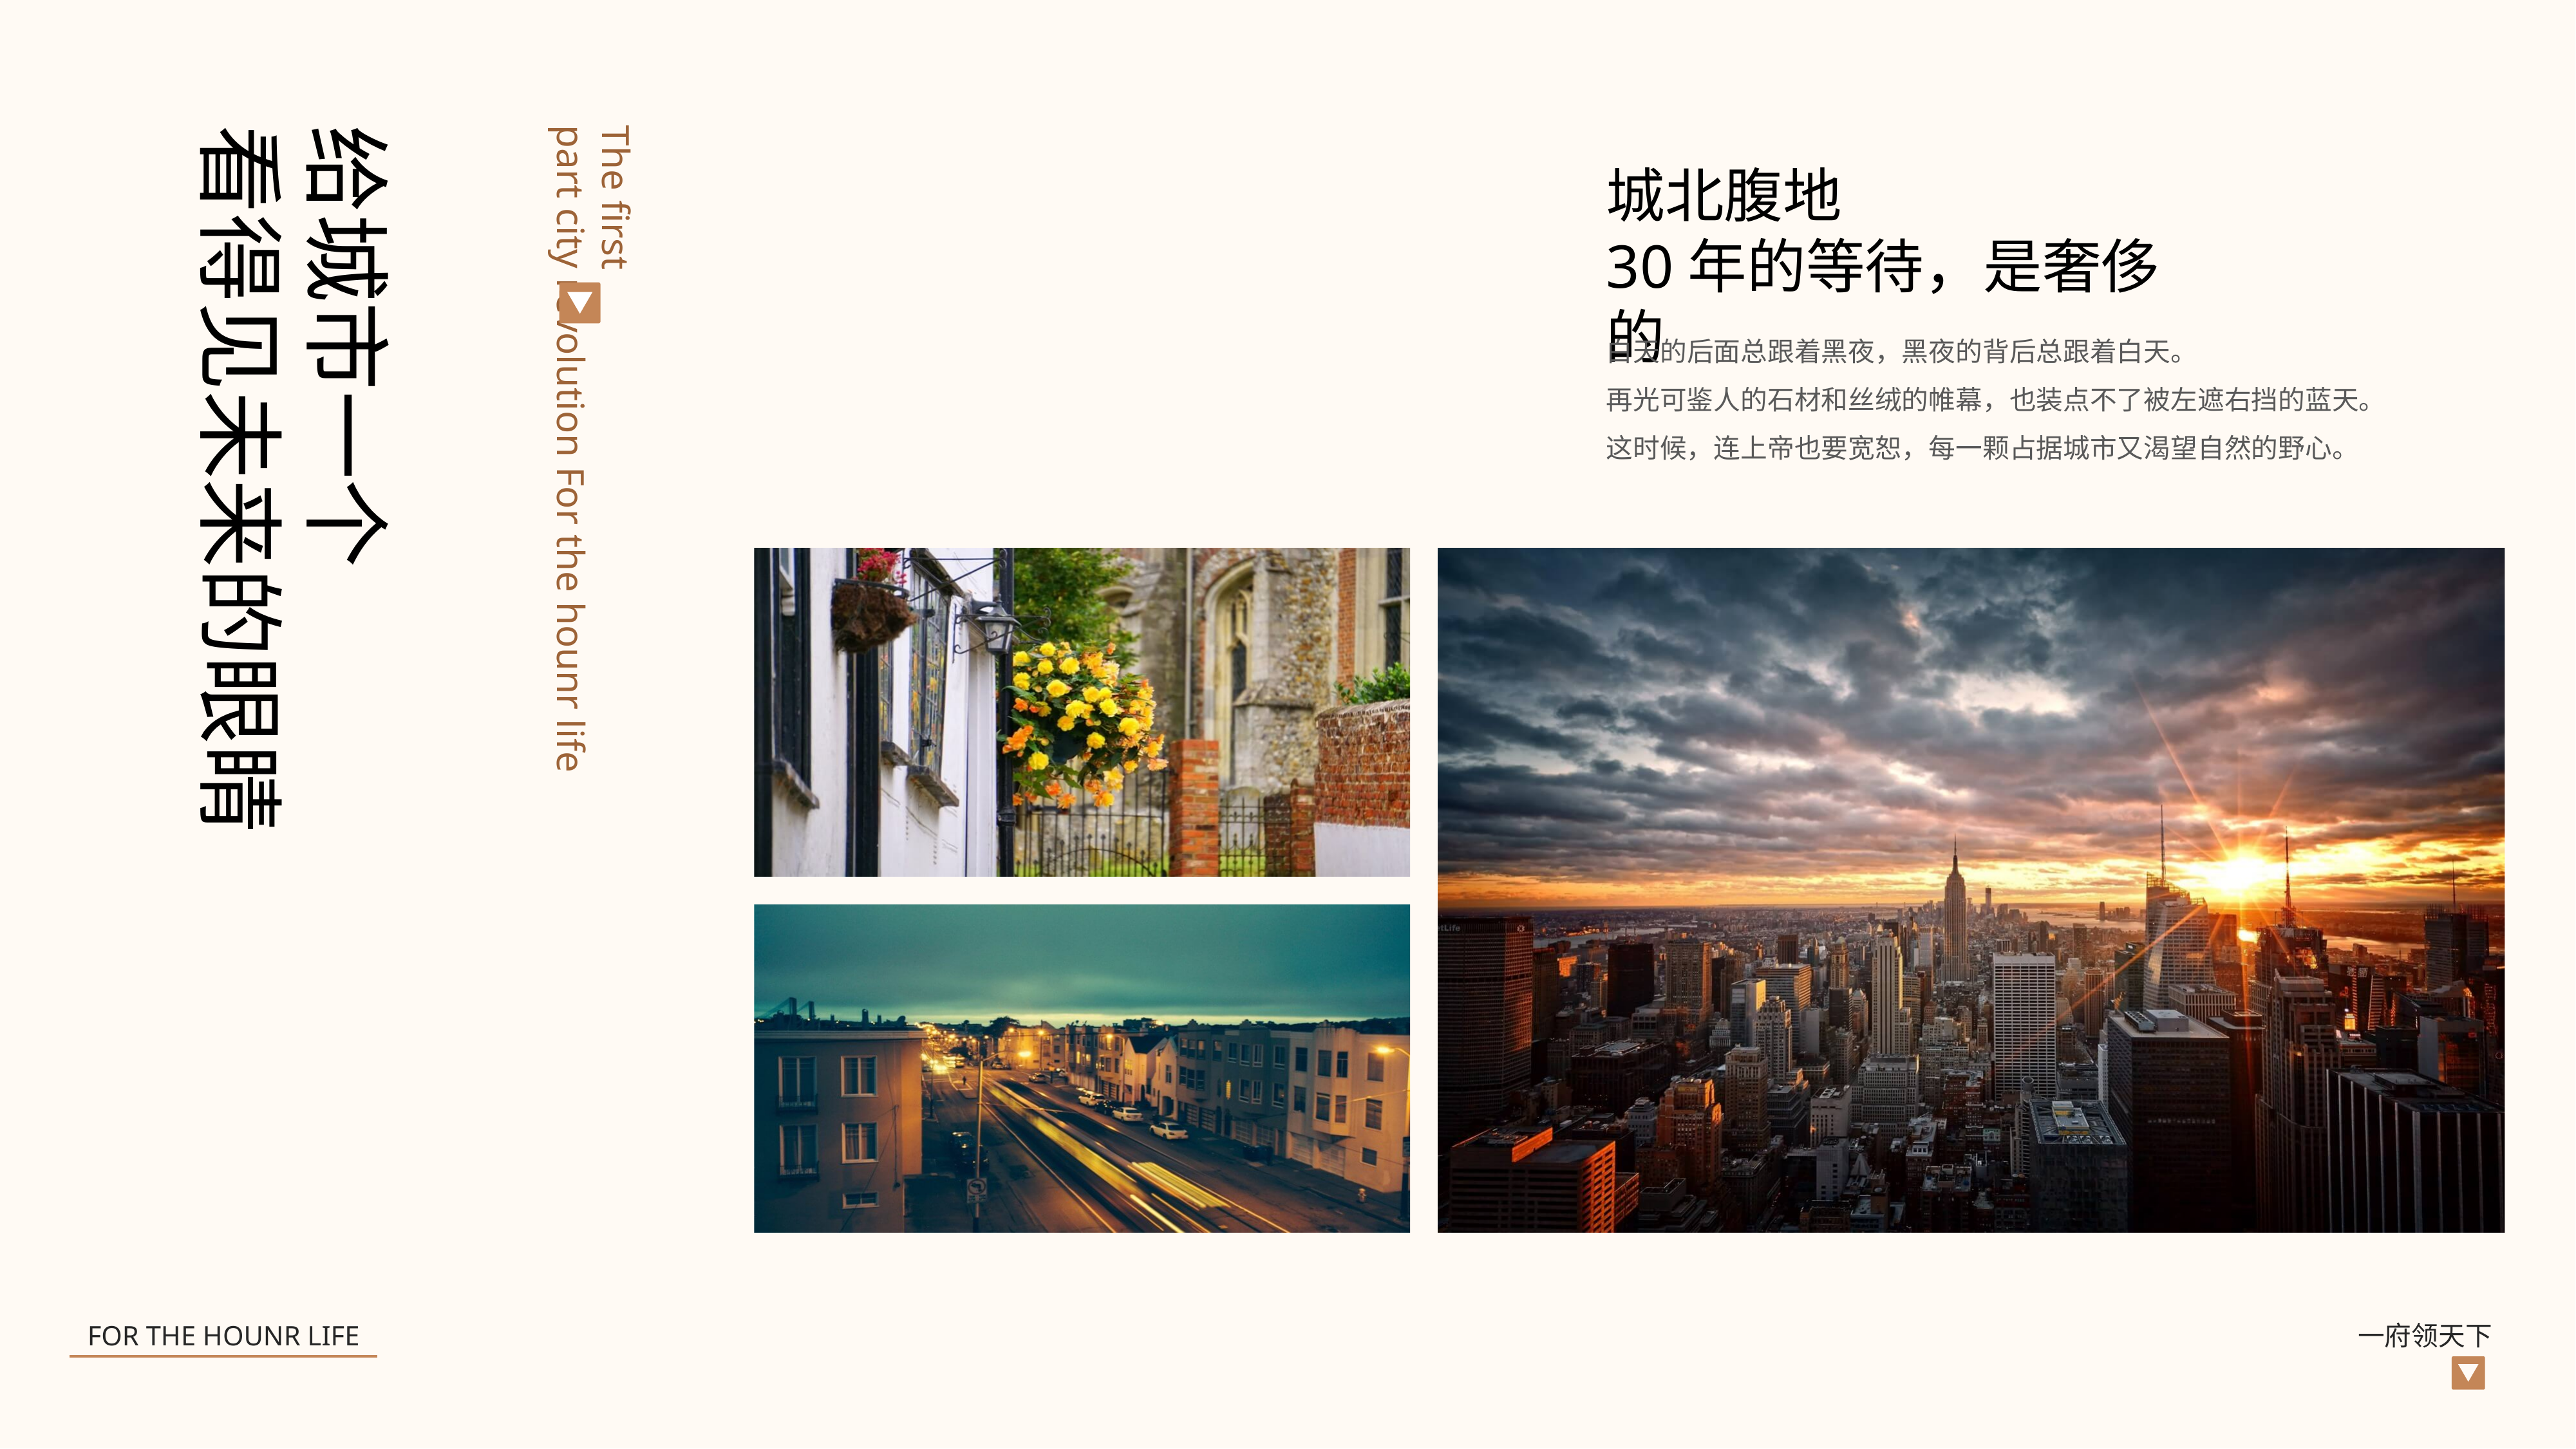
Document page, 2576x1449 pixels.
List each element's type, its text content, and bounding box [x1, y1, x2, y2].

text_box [559, 282, 601, 324]
text_box [753, 904, 1411, 1234]
text_box [753, 547, 1411, 877]
text_box 白天的后面总跟着黑夜，黑夜的背后总跟着白天。 再光可鉴人的石材和丝绒的帷幕，也装点不了被左遮右挡的蓝天。 这时候，连上帝也要宽恕，每一颗占据城市又渴望自然的野心。 [1596, 313, 2505, 469]
text_box 城北腹地 30年的等待，是奢侈的 [1596, 153, 2220, 313]
text_box [1436, 547, 2506, 1234]
text_box The first part city revolution For the hounr life [489, 116, 644, 801]
text_box 给城市一个 看得见未来的眼睛 [175, 116, 408, 858]
